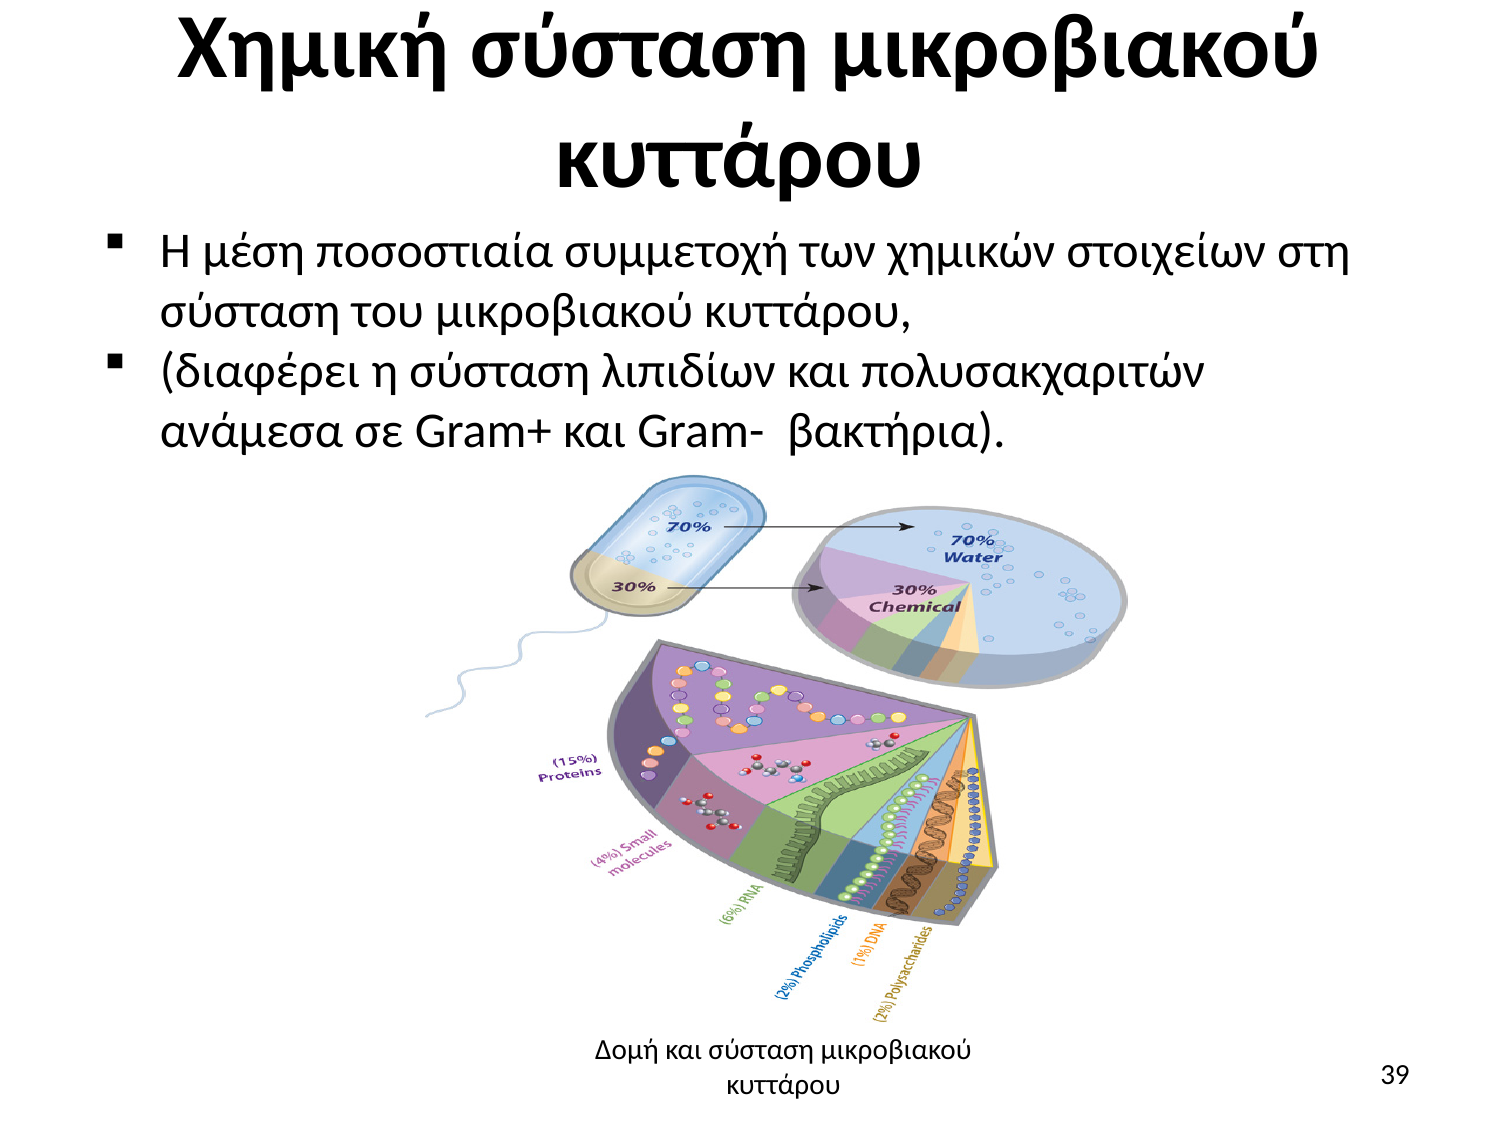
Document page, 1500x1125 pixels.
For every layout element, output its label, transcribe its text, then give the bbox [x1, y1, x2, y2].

title Χημική σύσταση μικροβιακού κυττάρου [76, 0, 1424, 197]
slide_number 39 [1074, 1042, 1425, 1103]
text_box Η μέση ποσοστιαία συμμετοχή των χημικών στοιχείων στη σύσταση του μικροβιακού κυττάρου, (διαφέρει η σύσταση λιπιδίων και πολυσακχαριτών ανάμεσα σε Gram+ και Gram- βακτήρια). [88, 208, 1382, 468]
text_box Δομή και σύσταση μικροβιακού κυττάρου [521, 1035, 1046, 1106]
picture [424, 467, 1129, 1028]
